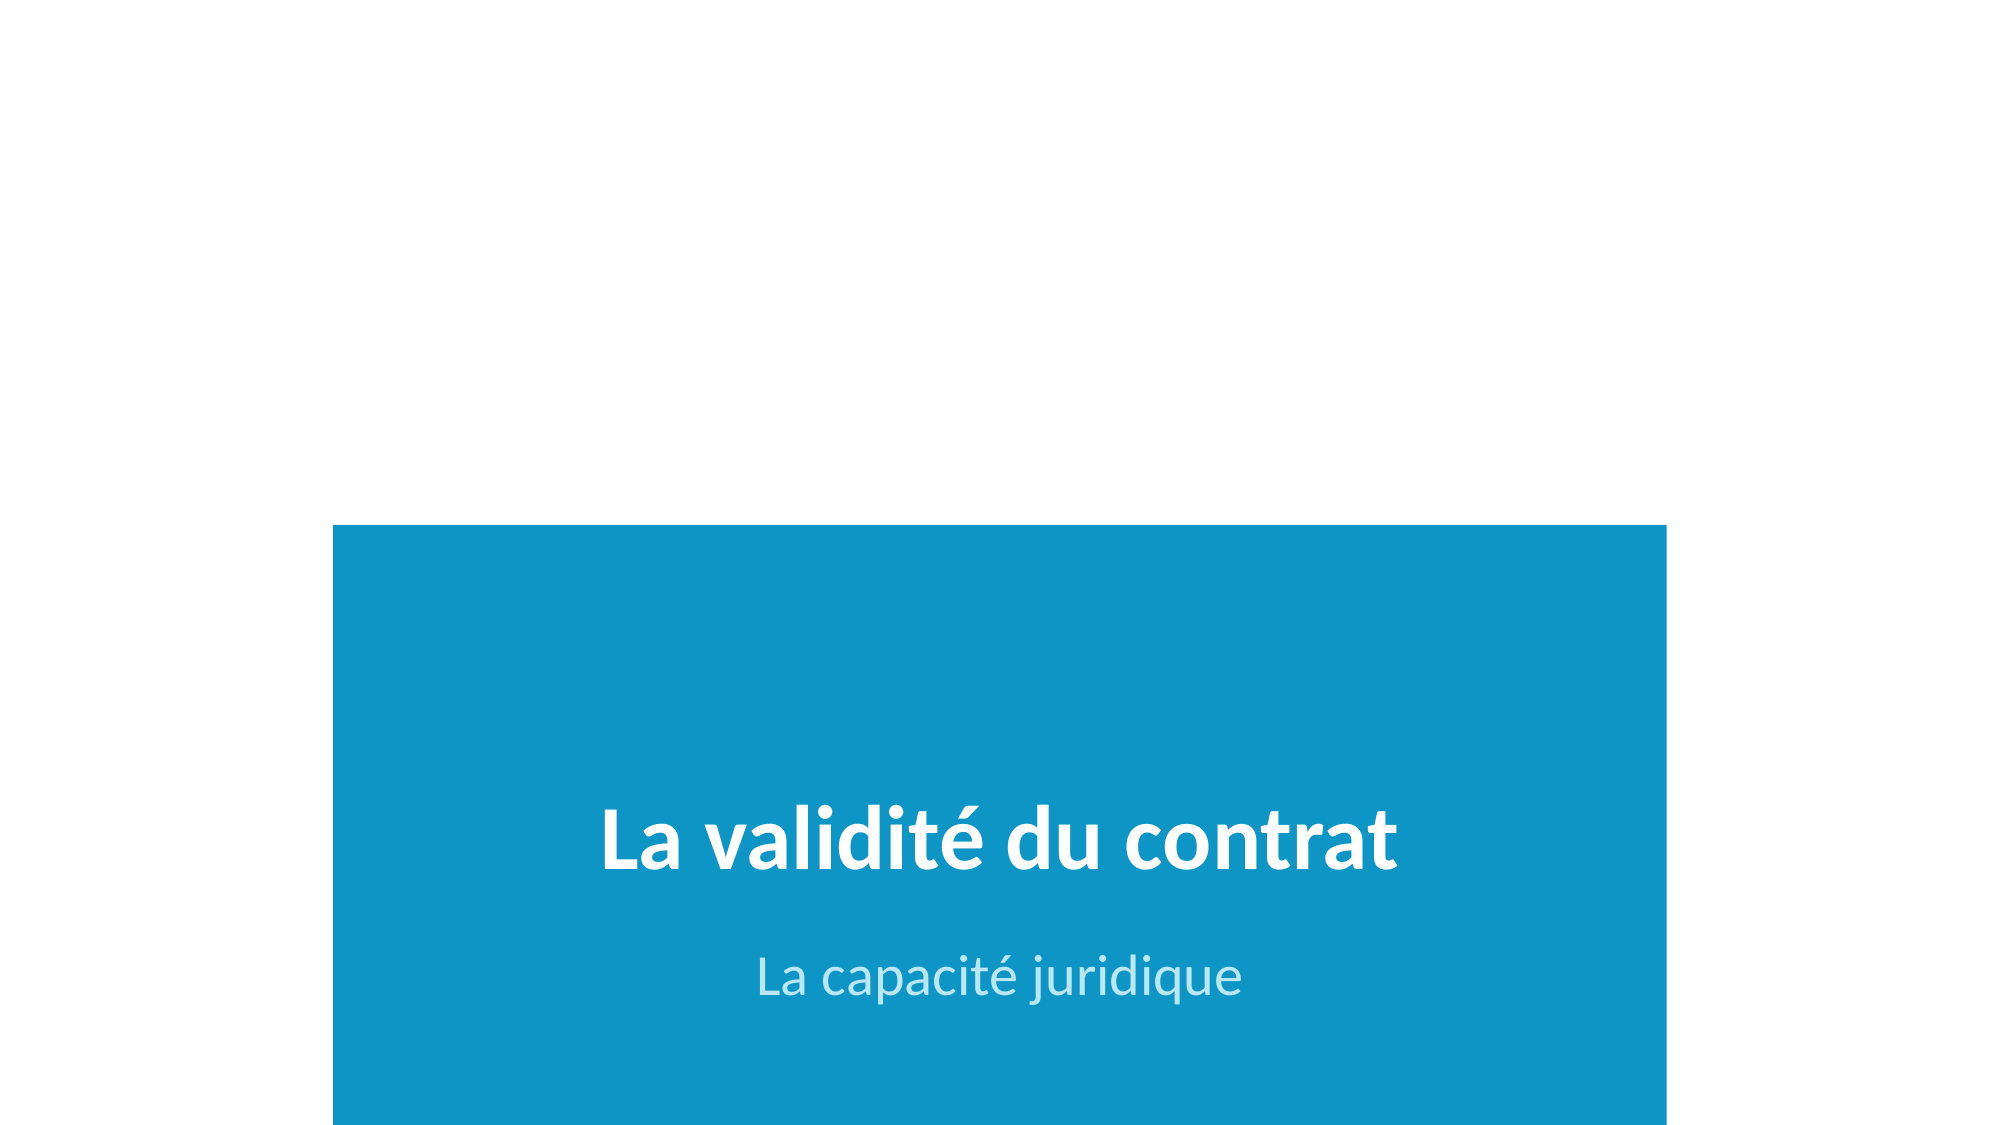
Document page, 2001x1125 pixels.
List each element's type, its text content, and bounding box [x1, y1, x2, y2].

title La validité du contrat [333, 721, 1667, 897]
text_box [332, 524, 1668, 1125]
subtitle La capacité juridique [333, 937, 1667, 1017]
